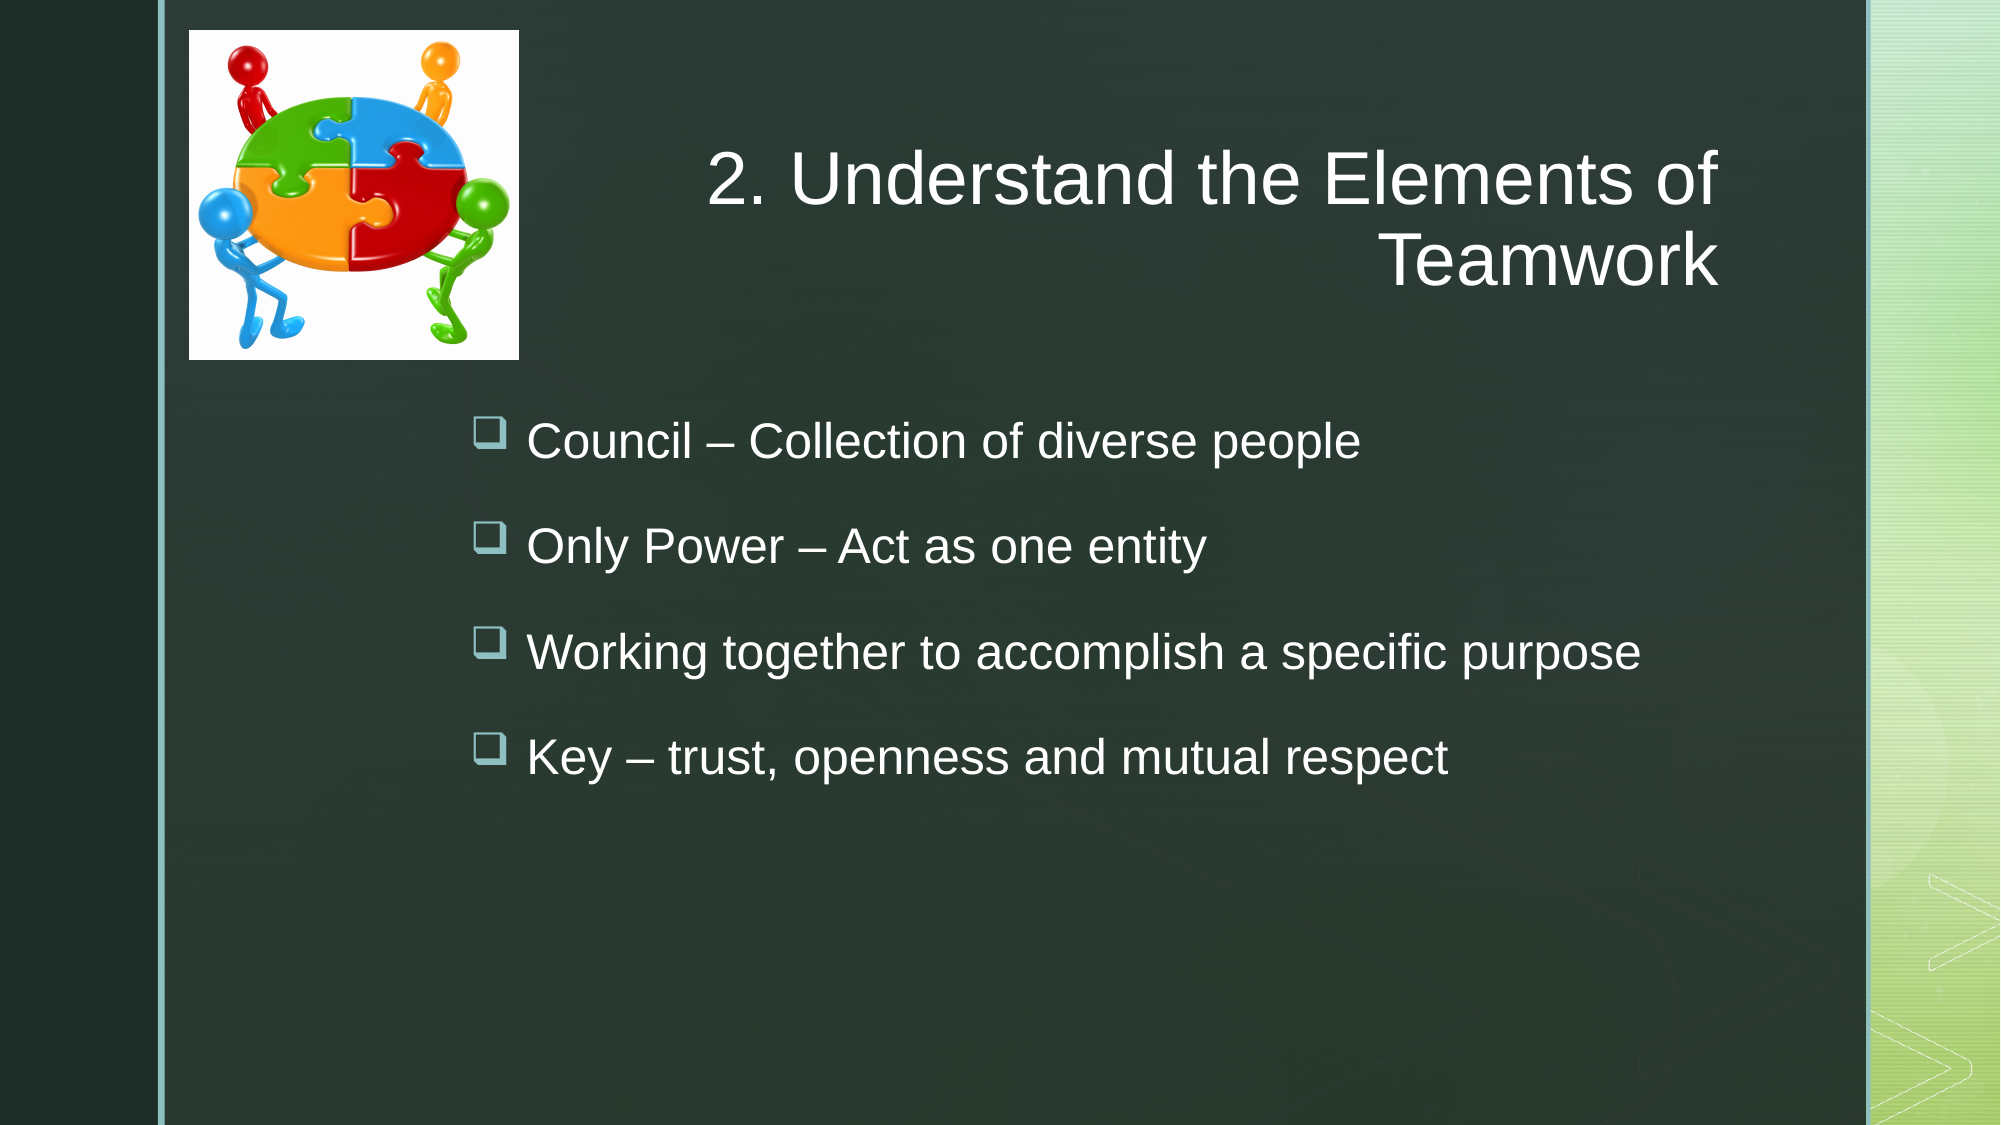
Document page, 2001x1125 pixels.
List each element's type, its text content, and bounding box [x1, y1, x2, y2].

picture [189, 30, 519, 360]
list Council – Collection of diverse people Only Power – Act as one entity Working together to accomplish a specific purpose Key – trust, openness and mutual respect [454, 309, 1734, 966]
picture [1871, 0, 2001, 1125]
title 2. Understand the Elements of Teamwork [519, 132, 1734, 309]
